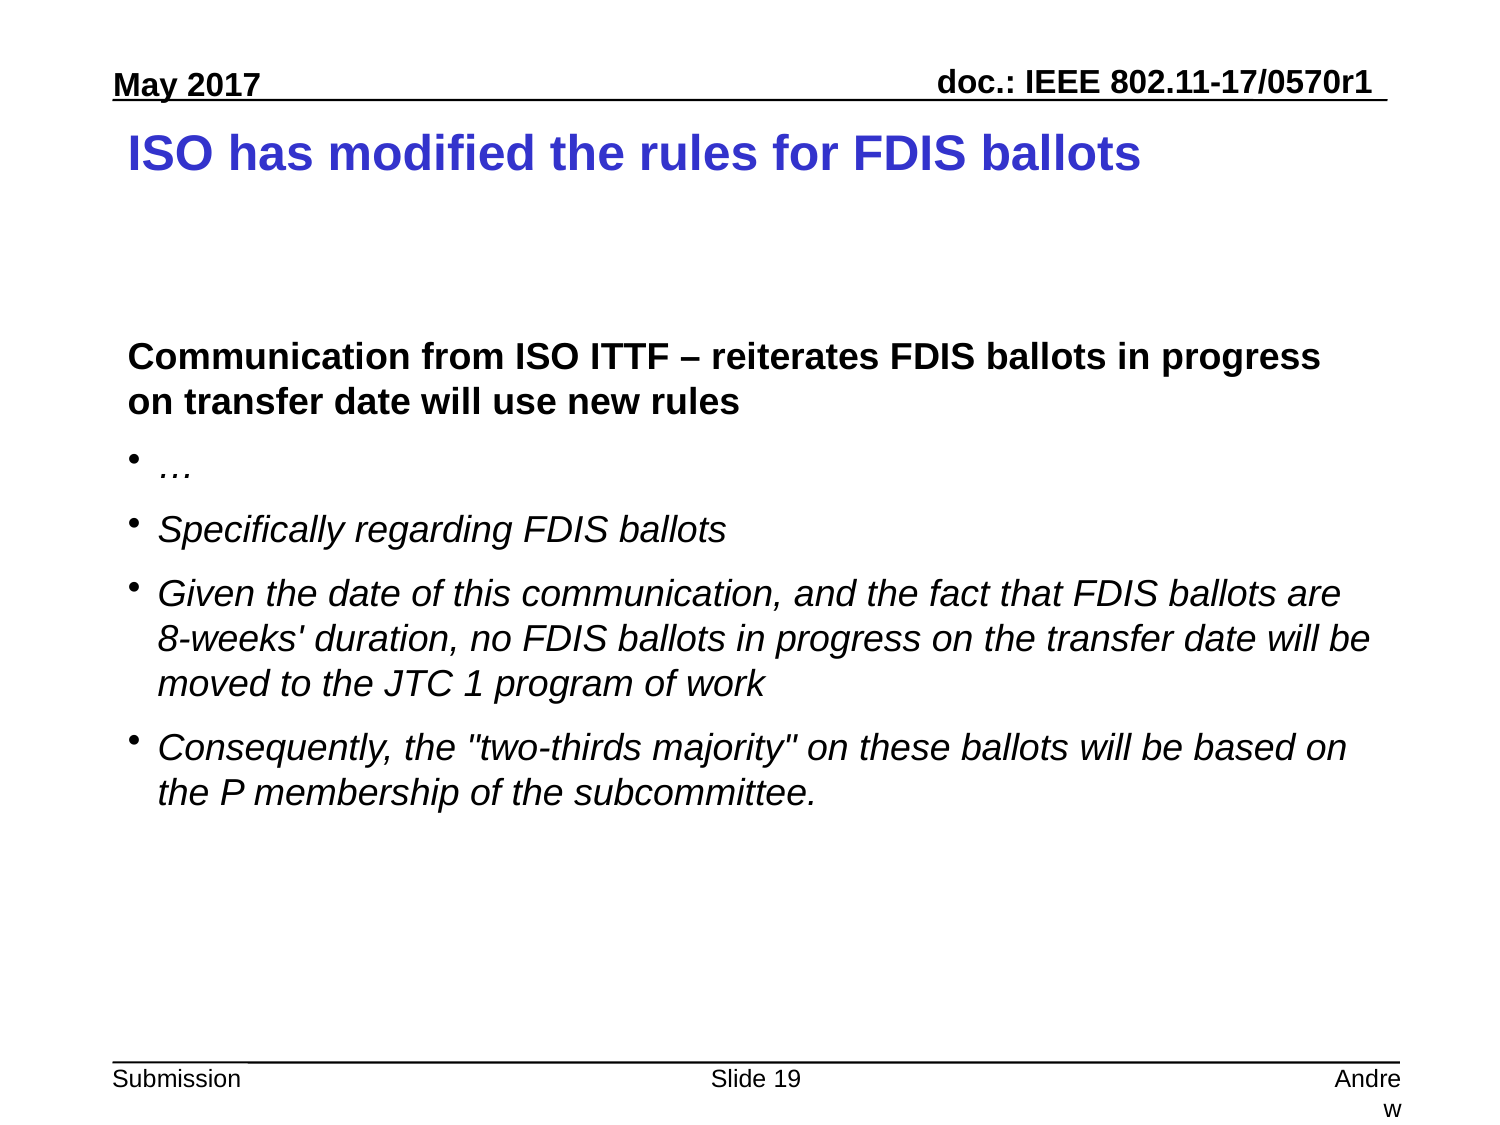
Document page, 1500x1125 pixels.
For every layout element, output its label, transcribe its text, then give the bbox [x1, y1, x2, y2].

list Communication from ISO ITTF – reiterates FDIS ballots in progress on transfer date will use new rules … Specifically regarding FDIS ballots Given the date of this communication, and the fact that FDIS ballots are 8‐weeks' duration, no FDIS ballots in progress on the transfer date will be moved to the JTC 1 program of work Consequently, the "two‐thirds majority" on these ballots will be based on the P membership of the subcommittee. [112, 324, 1388, 1000]
slide_number Slide 19 [709, 1061, 803, 1093]
title ISO has modified the rules for FDIS ballots [112, 112, 1388, 288]
footer Andrew Myles, Cisco [1320, 1061, 1402, 1093]
